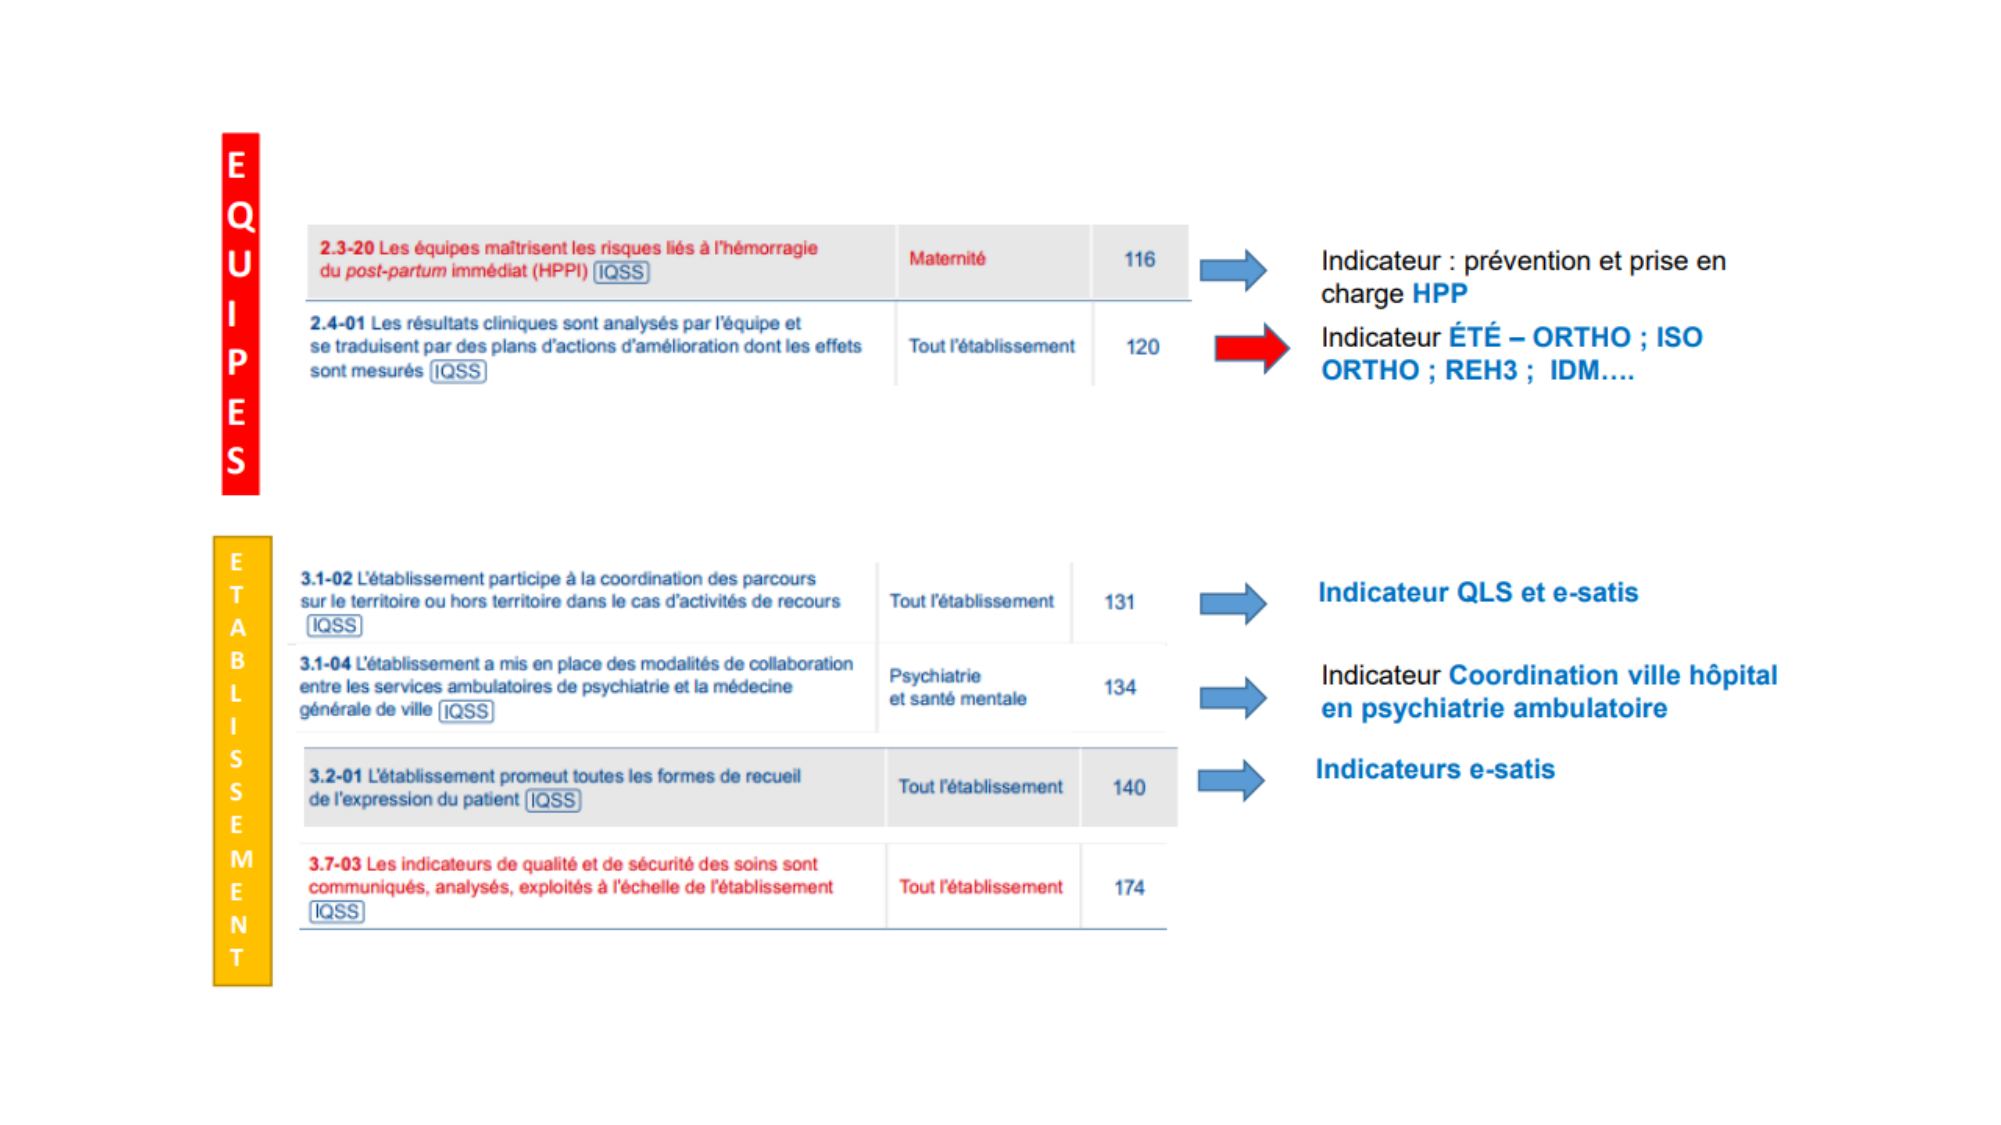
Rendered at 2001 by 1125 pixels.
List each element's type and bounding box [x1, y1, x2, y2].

picture [209, 128, 1791, 996]
